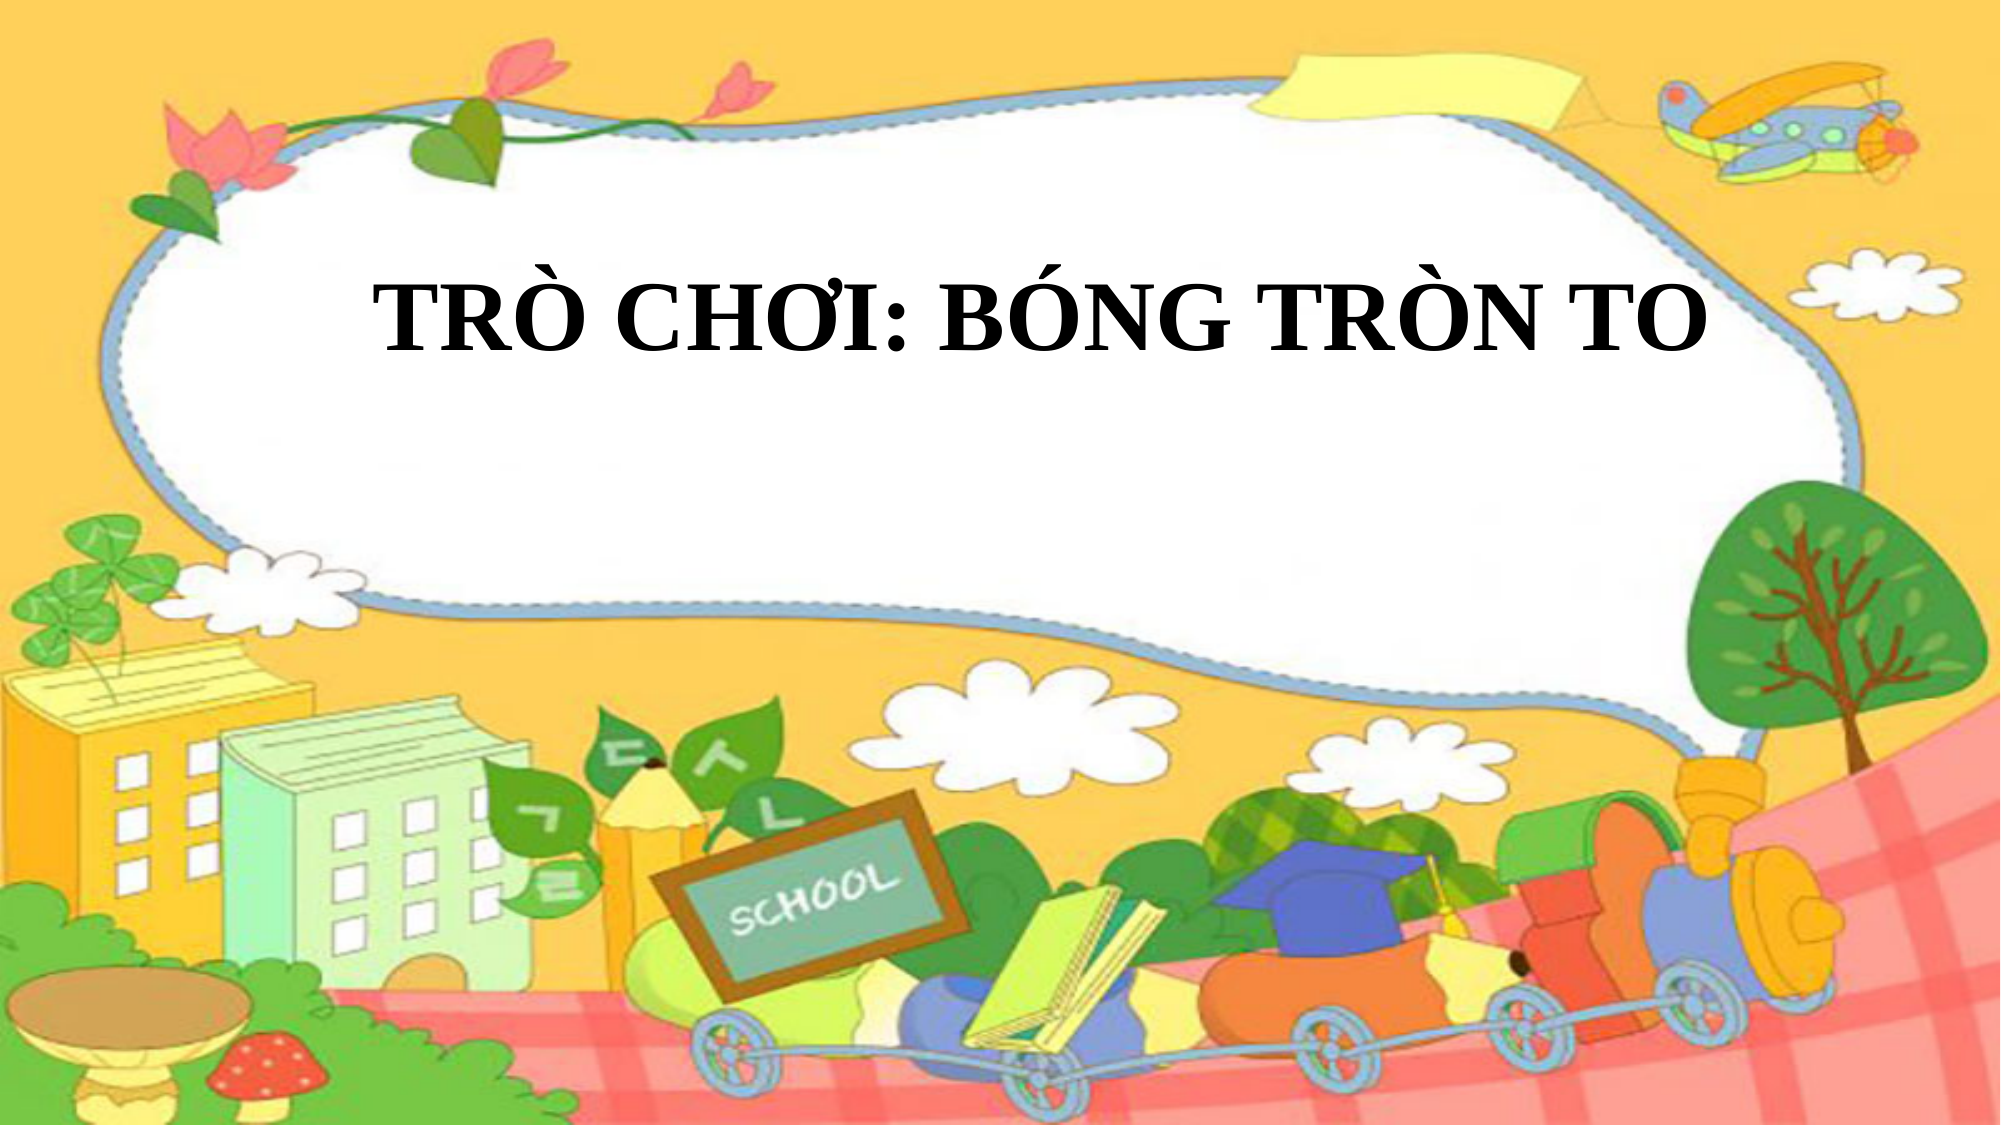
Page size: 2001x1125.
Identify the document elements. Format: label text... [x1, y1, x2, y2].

text_box TRÒ CHƠI: BÓNG TRÒN TO [357, 242, 1727, 378]
picture [0, 0, 2001, 1125]
